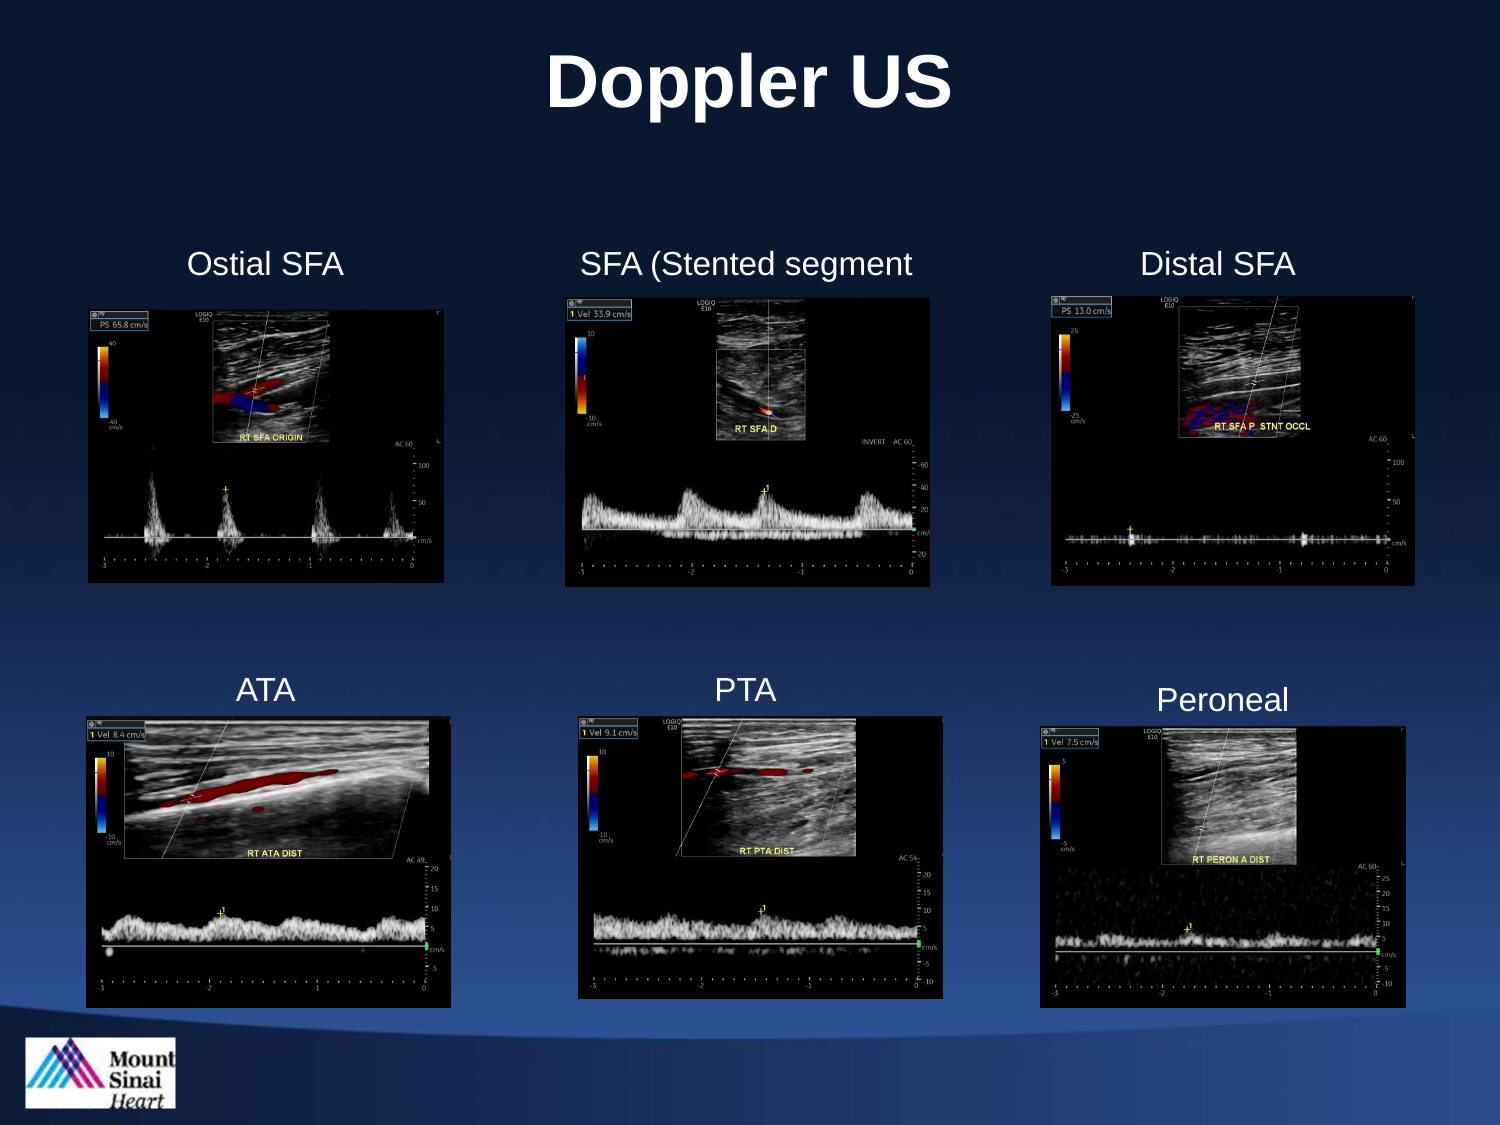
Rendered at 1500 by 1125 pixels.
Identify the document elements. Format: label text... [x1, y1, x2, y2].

picture [0, 0, 1500, 1125]
text_box SFA (Stented segment [550, 234, 943, 290]
text_box Peroneal [1140, 671, 1306, 724]
text_box ATA [199, 661, 333, 715]
text_box PTA [678, 661, 813, 715]
text_box Ostial SFA [146, 234, 385, 290]
title Doppler US [111, 25, 1387, 150]
text_box Distal SFA [1051, 234, 1385, 290]
